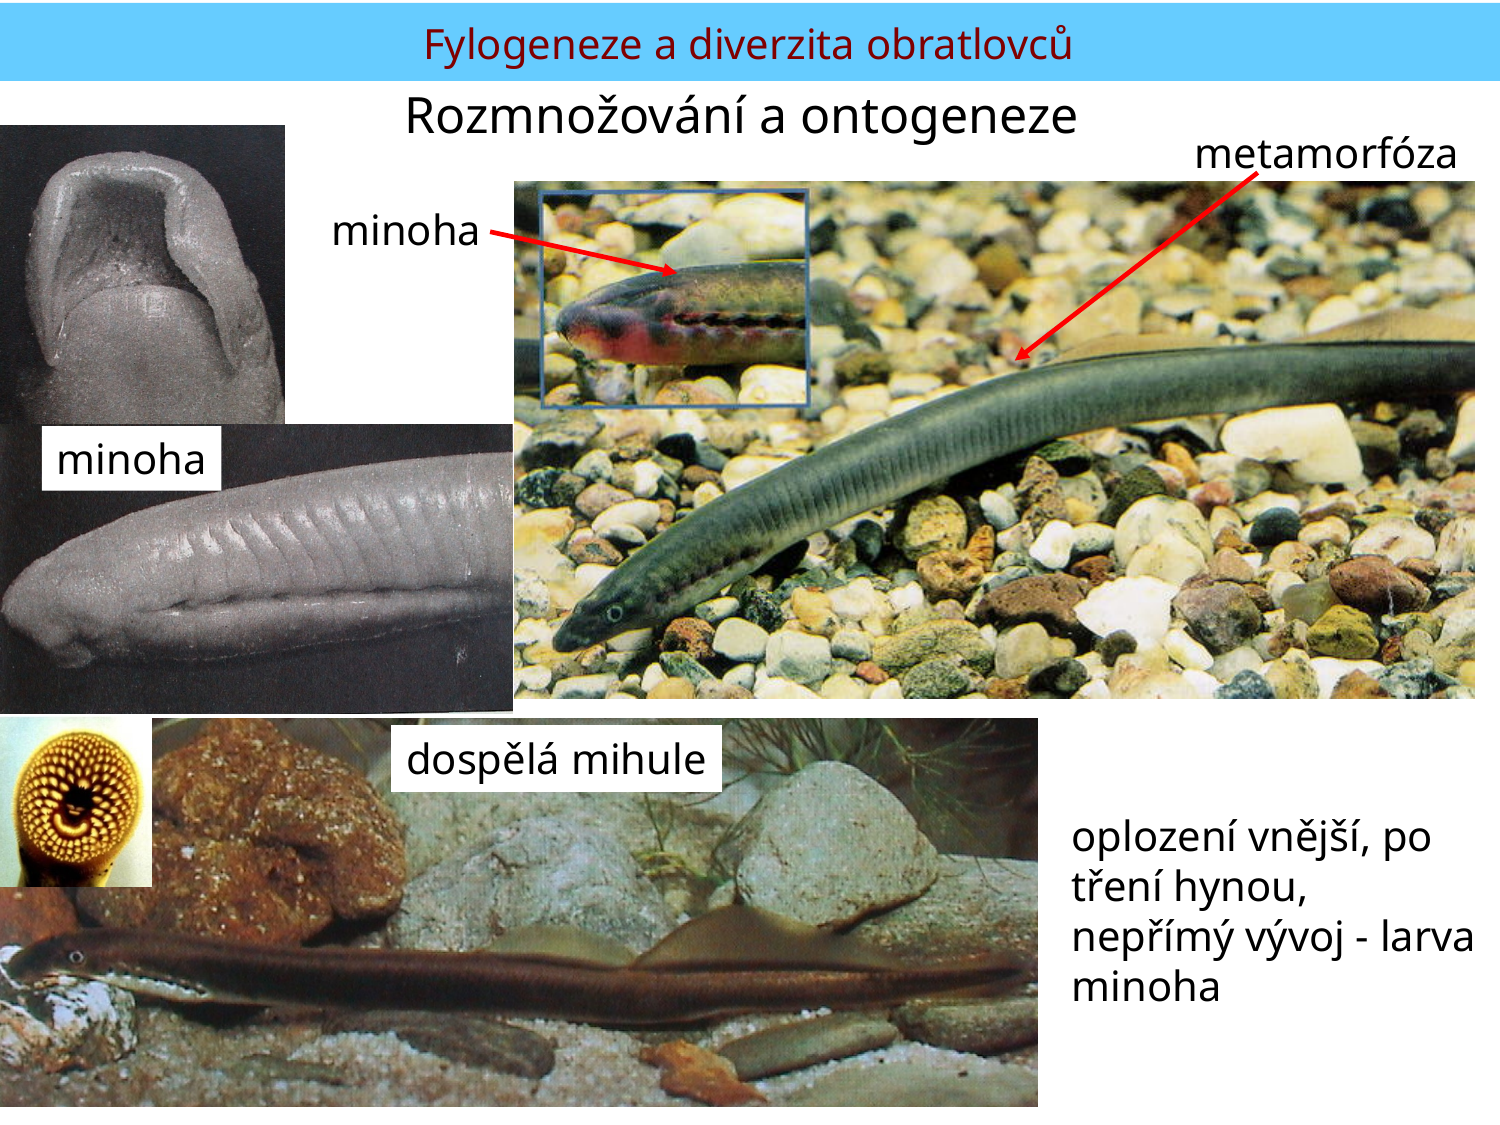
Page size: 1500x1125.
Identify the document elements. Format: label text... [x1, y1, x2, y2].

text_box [0, 2, 1500, 82]
picture [0, 715, 1038, 1107]
picture [0, 125, 513, 714]
text_box oplození vnější, po tření hynou, nepřímý vývoj - larva minoha [1056, 802, 1495, 1017]
text_box minoha [316, 196, 497, 262]
picture [514, 181, 1476, 699]
text_box Rozmnožování a ontogeneze [389, 91, 1095, 151]
text_box metamorfóza [1179, 119, 1474, 181]
